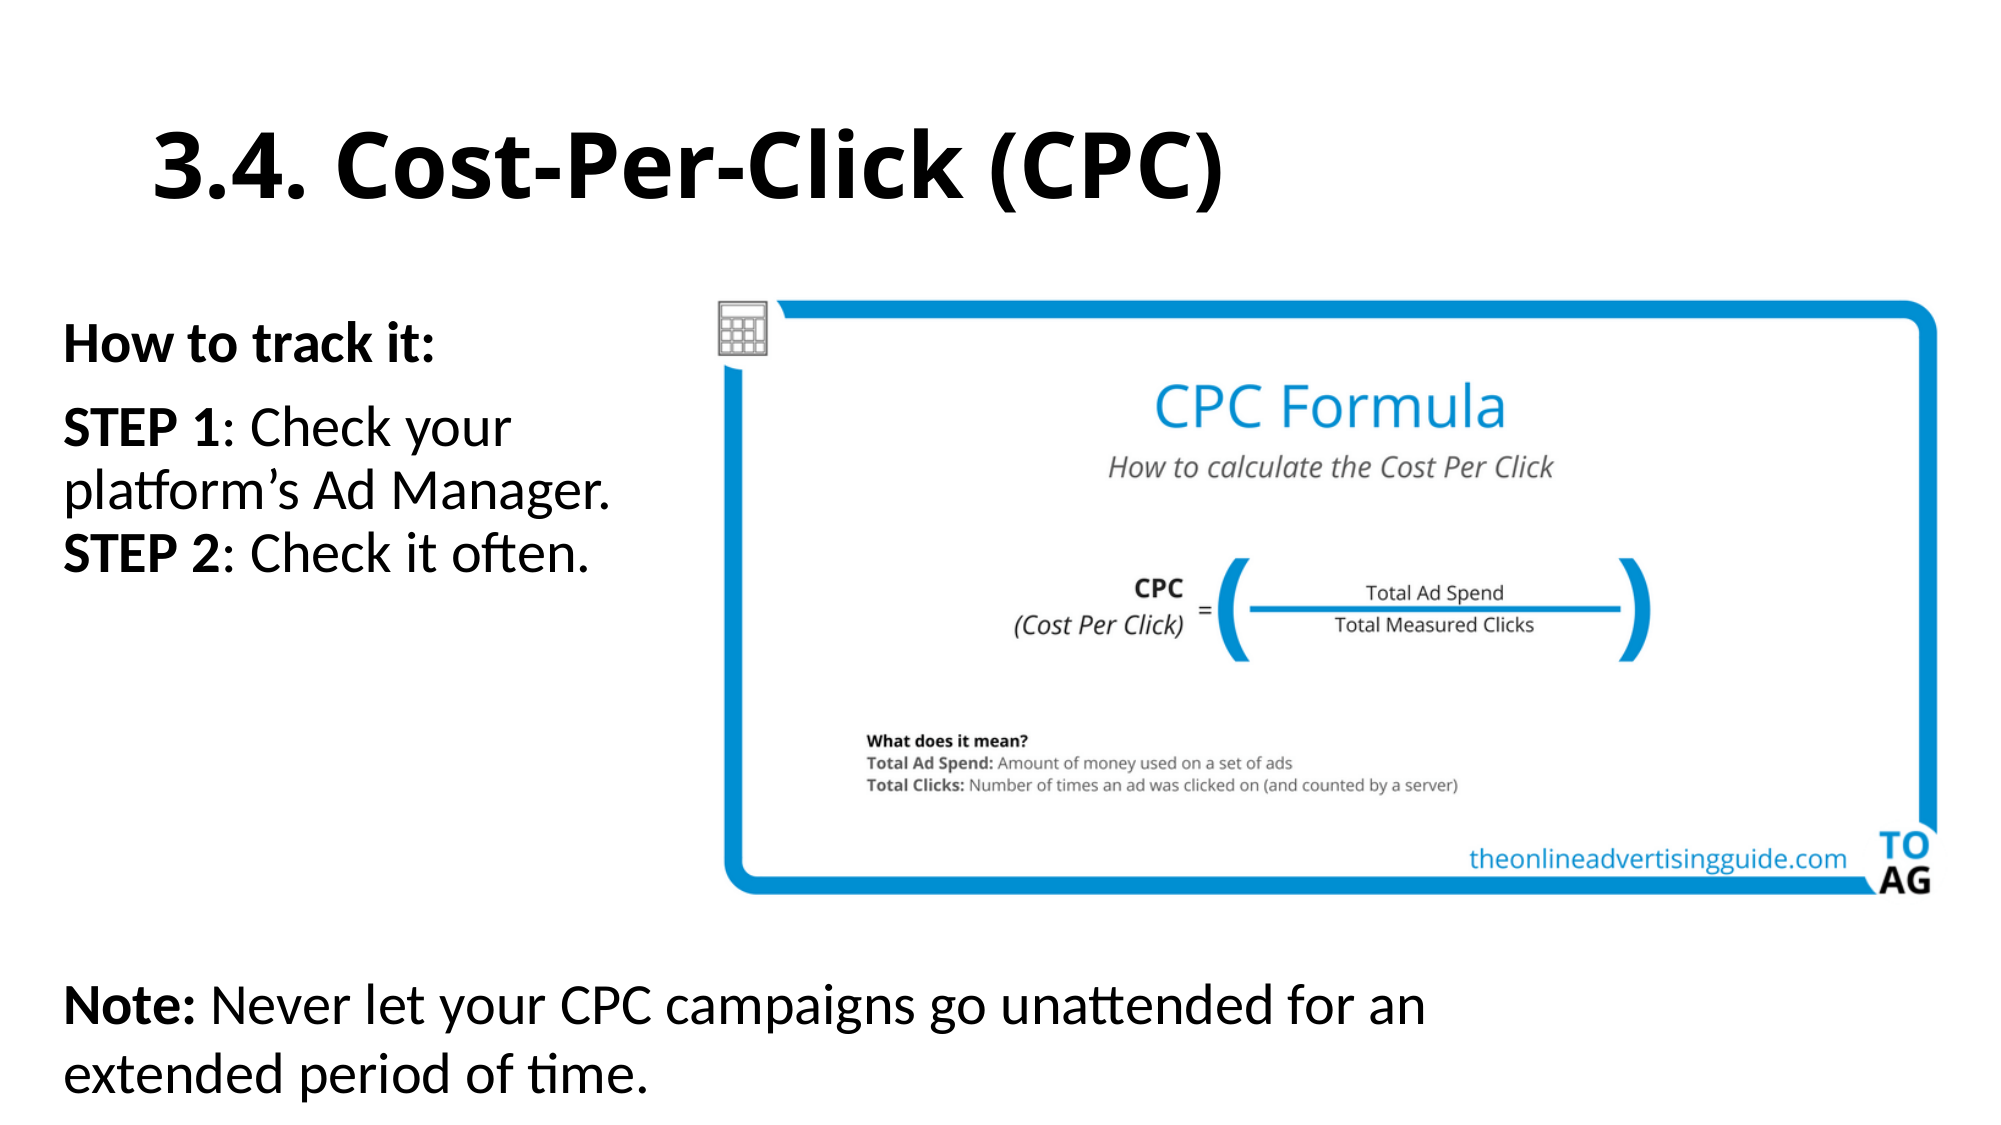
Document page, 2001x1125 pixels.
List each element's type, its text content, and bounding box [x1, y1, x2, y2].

list How to track it: STEP 1: Check your platform’s Ad Manager. STEP 2: Check it often. [48, 305, 739, 958]
title 3.4. Cost-Per-Click (CPC) [137, 59, 1863, 278]
picture [704, 285, 1957, 912]
text_box Note: Never let your CPC campaigns go unattended for an extended period of time. [48, 958, 1526, 1125]
